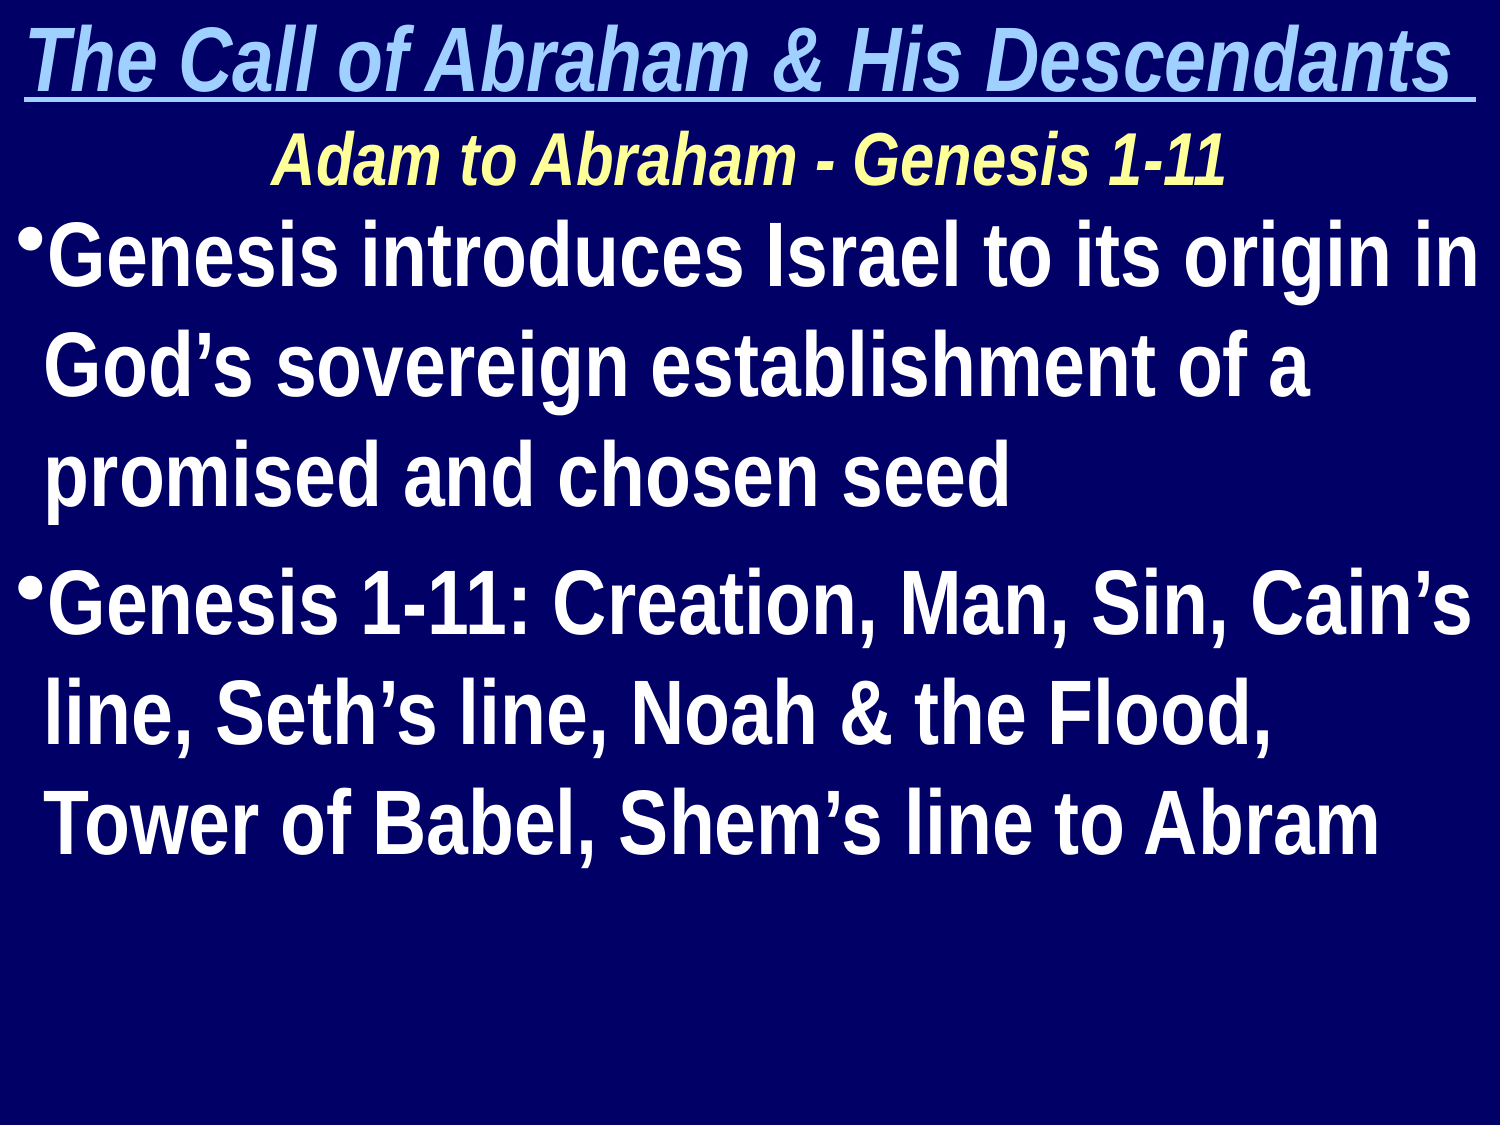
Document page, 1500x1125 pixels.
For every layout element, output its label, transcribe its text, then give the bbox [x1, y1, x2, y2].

list Genesis introduces Israel to its origin in God’s sovereign establishment of a promised and chosen seed Genesis 1-11: Creation, Man, Sin, Cain’s line, Seth’s line, Noah & the Flood, Tower of Babel, Shem’s line to Abram [0, 187, 1500, 1125]
title The Call of Abraham & His Descendants Adam to Abraham - Genesis 1-11 [0, 0, 1500, 187]
